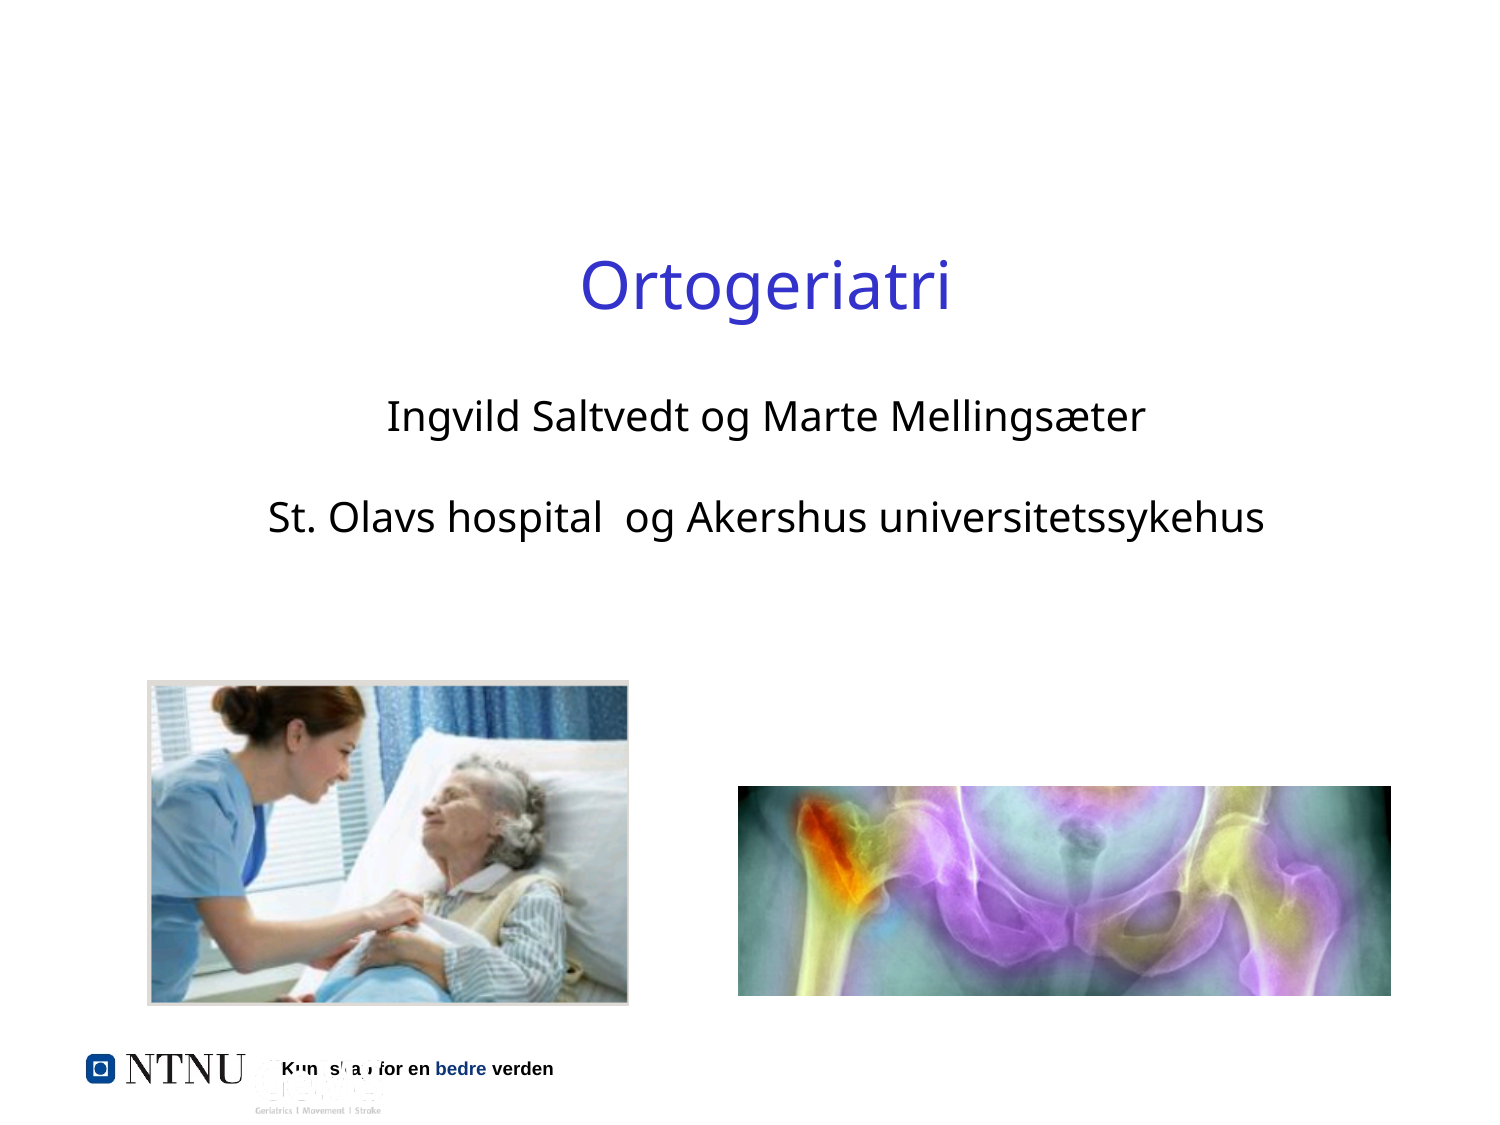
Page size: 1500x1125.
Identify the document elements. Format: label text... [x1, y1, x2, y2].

picture [737, 786, 1392, 996]
picture [253, 1052, 389, 1117]
picture [85, 1053, 246, 1084]
title Ortogeriatri Ingvild Saltvedt og Marte Mellingsæter St. Olavs hospital og Akershus universitetssykehus [76, 235, 1457, 636]
picture [147, 680, 629, 1006]
